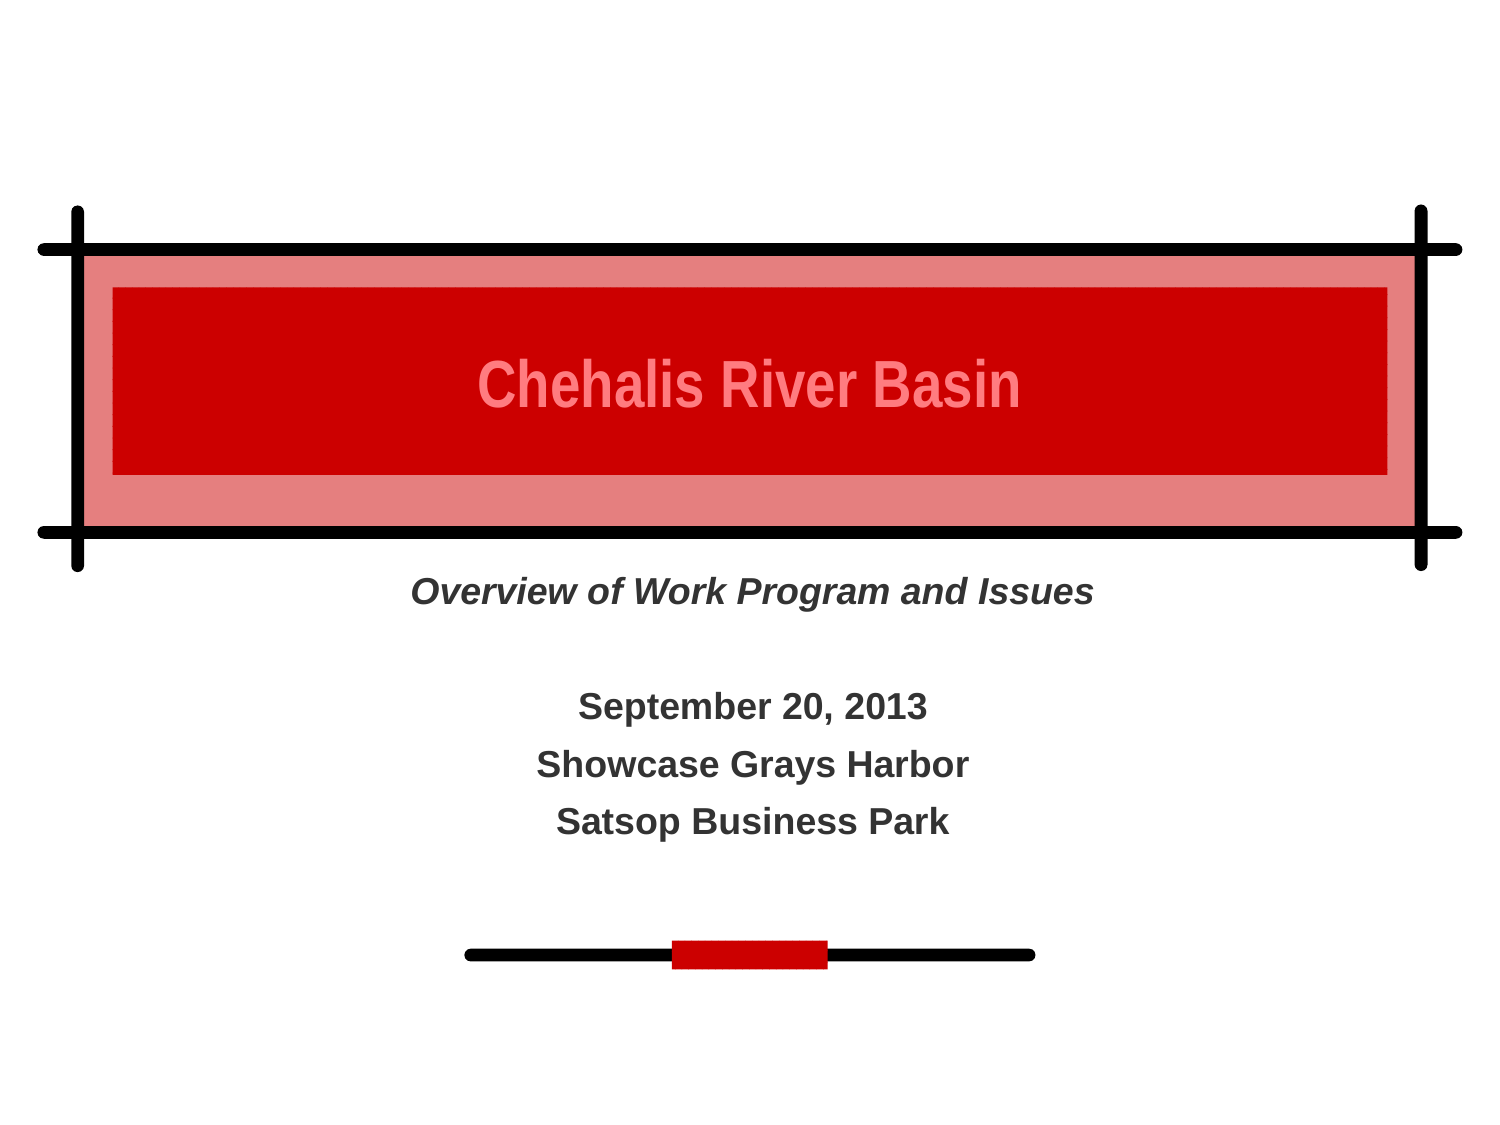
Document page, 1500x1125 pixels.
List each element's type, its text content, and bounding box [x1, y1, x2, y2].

title Chehalis River Basin [112, 287, 1388, 475]
subtitle Overview of Work Program and Issues September 20, 2013 Showcase Grays Harbor Satsop Business Park [227, 562, 1278, 888]
